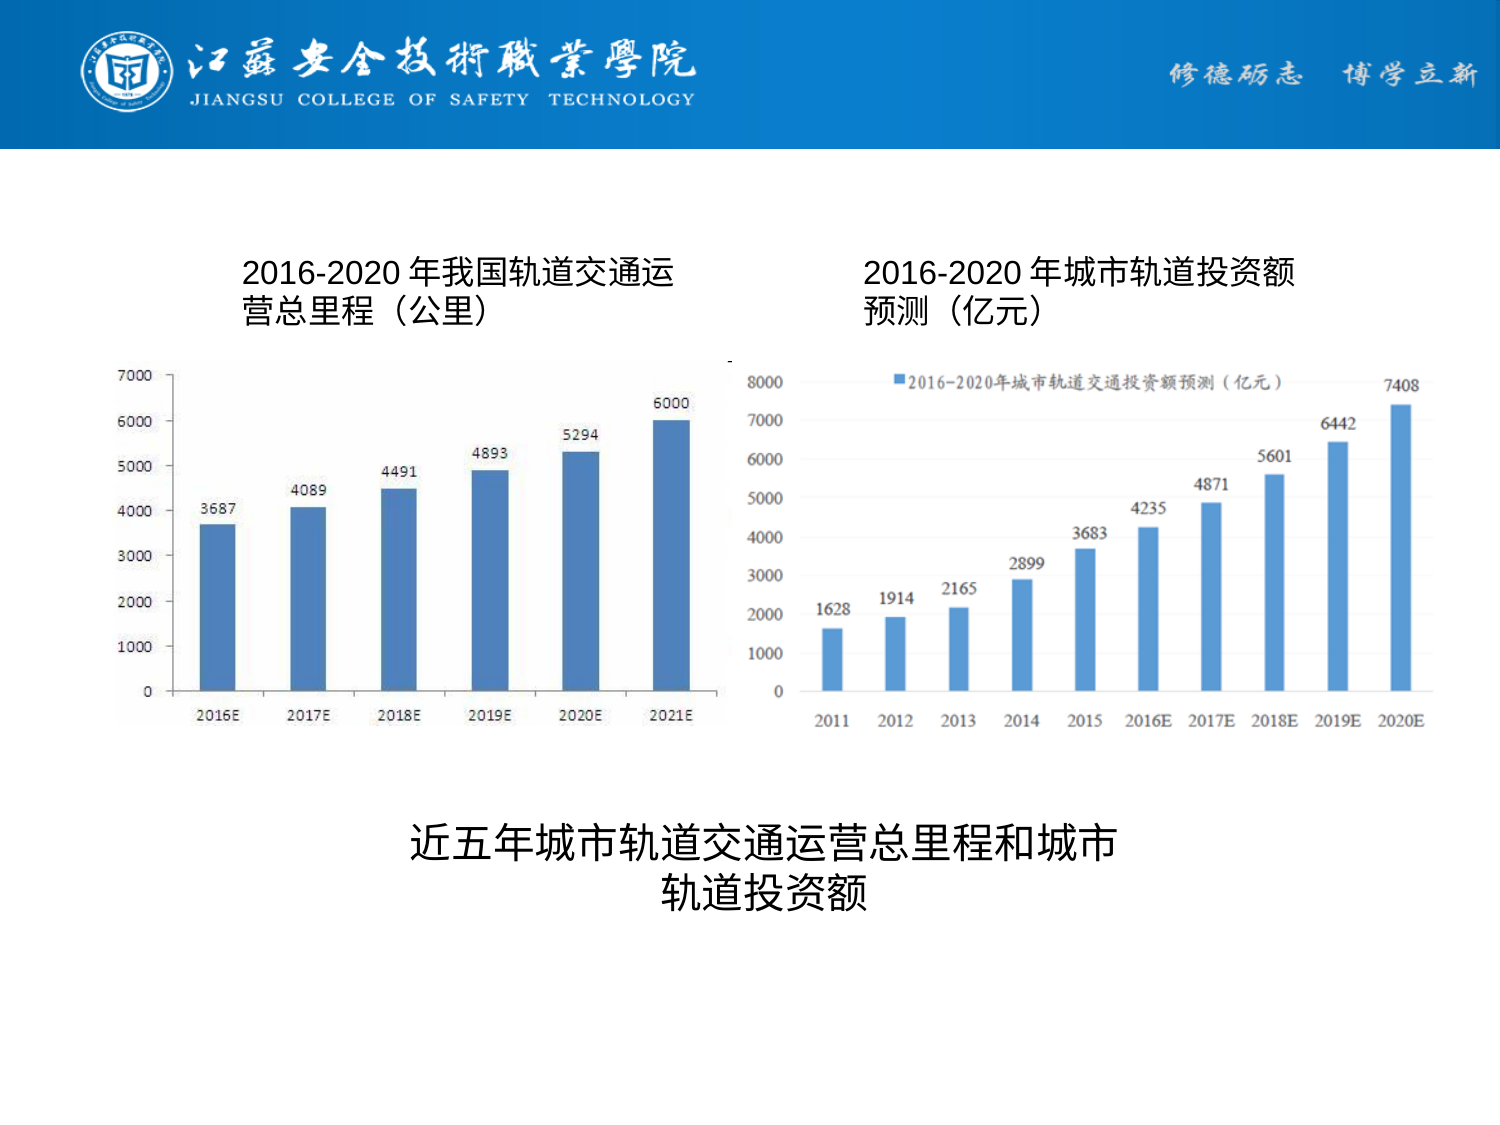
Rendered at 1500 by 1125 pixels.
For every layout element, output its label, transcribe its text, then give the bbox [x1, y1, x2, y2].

text_box 近五年城市轨道交通运营总里程和城市轨道投资额 [390, 809, 1138, 925]
picture [0, 0, 1500, 149]
picture [112, 361, 732, 726]
text_box 2016-2020年我国轨道交通运营总里程（公里） [227, 243, 699, 338]
picture [743, 368, 1438, 732]
text_box 2016-2020年城市轨道投资额预测（亿元） [848, 243, 1333, 338]
